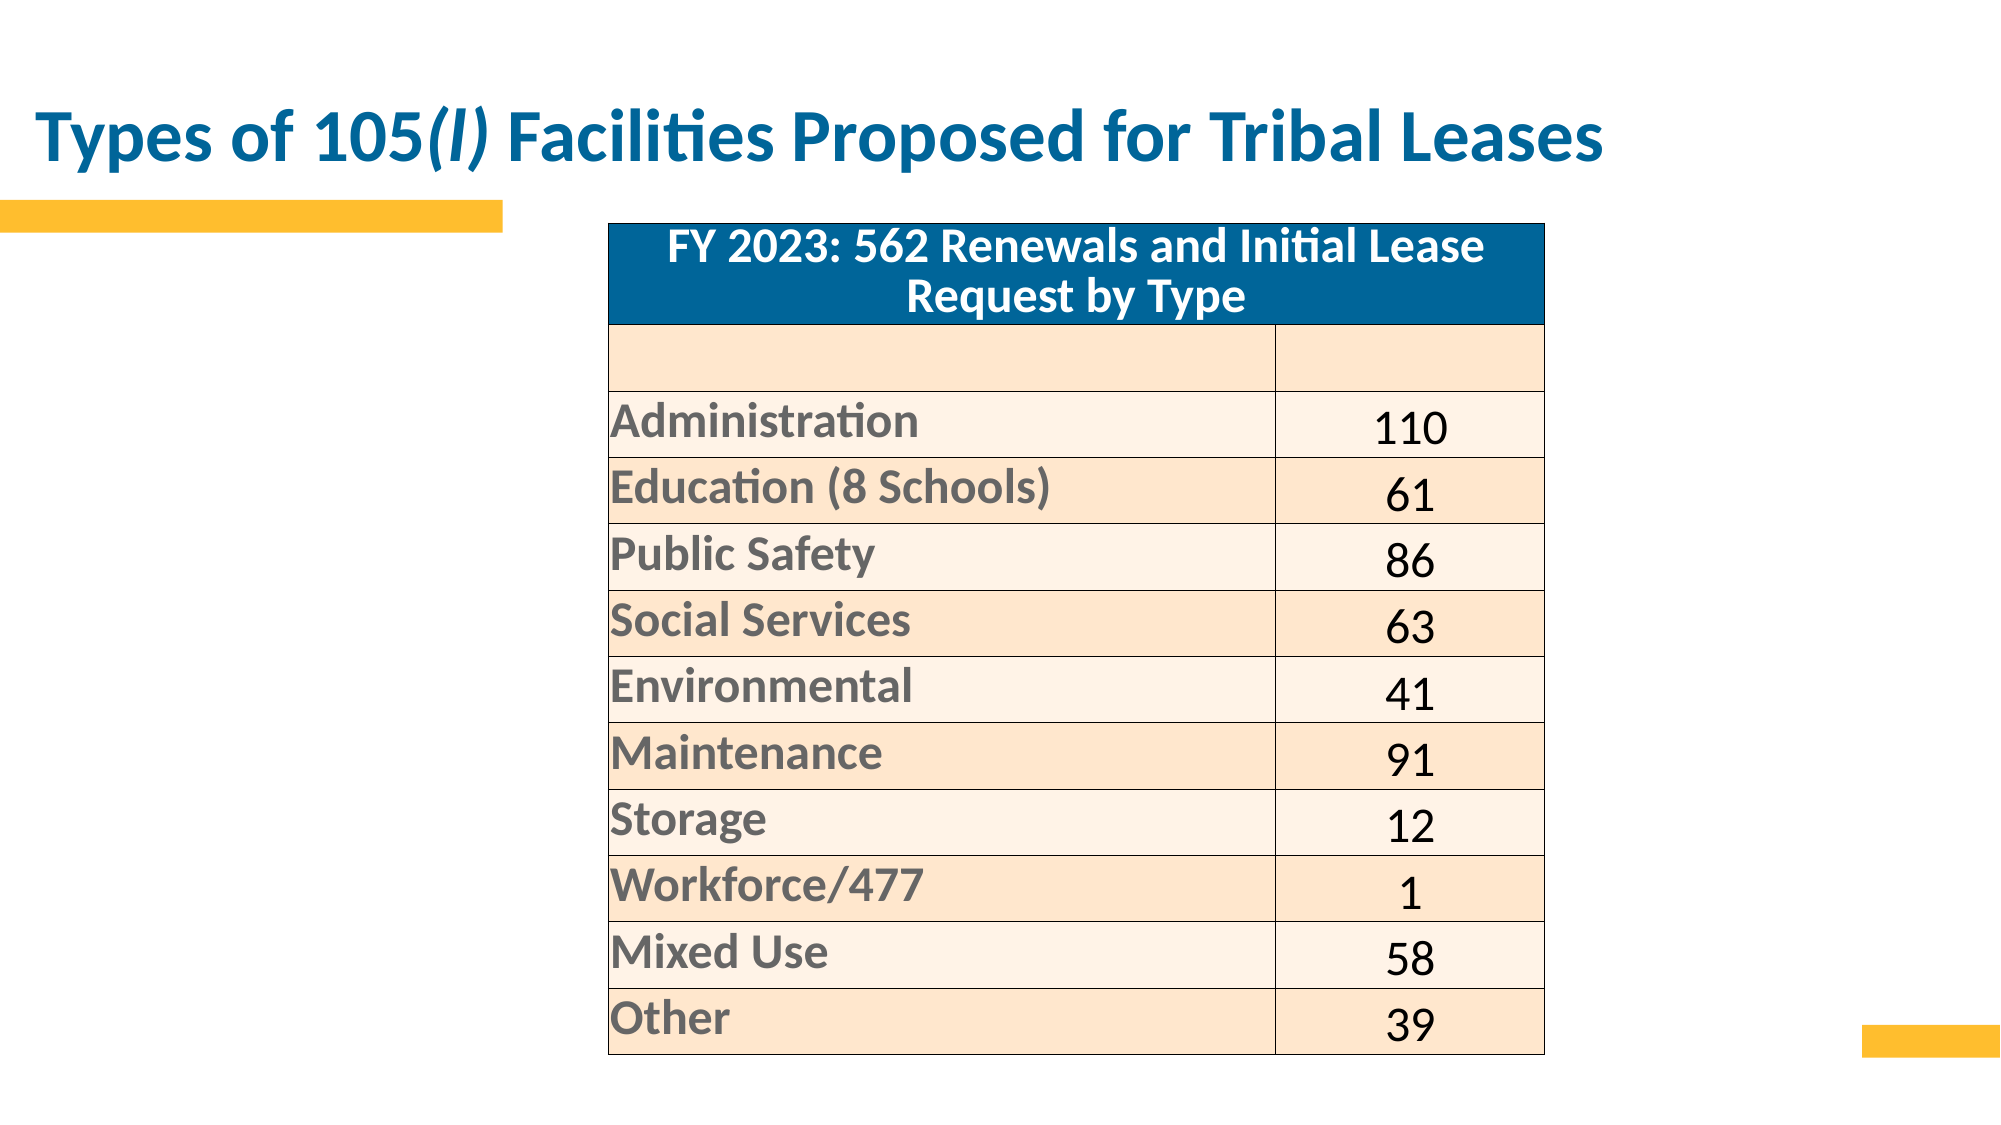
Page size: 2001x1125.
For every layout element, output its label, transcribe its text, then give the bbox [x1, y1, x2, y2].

table_cell Mixed Use [609, 922, 1275, 988]
table_cell Administration [609, 392, 1275, 457]
table_header FY 2023: 562 Renewals and Initial Lease Request by Type [609, 224, 1544, 324]
table_cell 63 [1276, 591, 1544, 656]
table_cell Social Services [609, 591, 1275, 656]
table_cell 12 [1276, 790, 1544, 855]
table_cell Workforce/477 [609, 856, 1275, 921]
table_cell Public Safety [609, 524, 1275, 590]
title Types of 105(l) Facilities Proposed for Tribal Leases [35, 34, 1856, 178]
table_cell 58 [1276, 922, 1544, 988]
table_cell 110 [1276, 392, 1544, 457]
table_cell 1 [1276, 856, 1544, 921]
table_cell Education (8 Schools) [609, 458, 1275, 523]
table_cell Maintenance [609, 723, 1275, 789]
table_cell Other [609, 989, 1275, 1054]
table_cell Environmental [609, 657, 1275, 722]
table_cell 39 [1276, 989, 1544, 1054]
table_cell [609, 325, 1275, 391]
table_cell 91 [1276, 723, 1544, 789]
table_cell [1276, 325, 1544, 391]
table_cell Storage [609, 790, 1275, 855]
table_cell 86 [1276, 524, 1544, 590]
table_cell 61 [1276, 458, 1544, 523]
table_cell 41 [1276, 657, 1544, 722]
